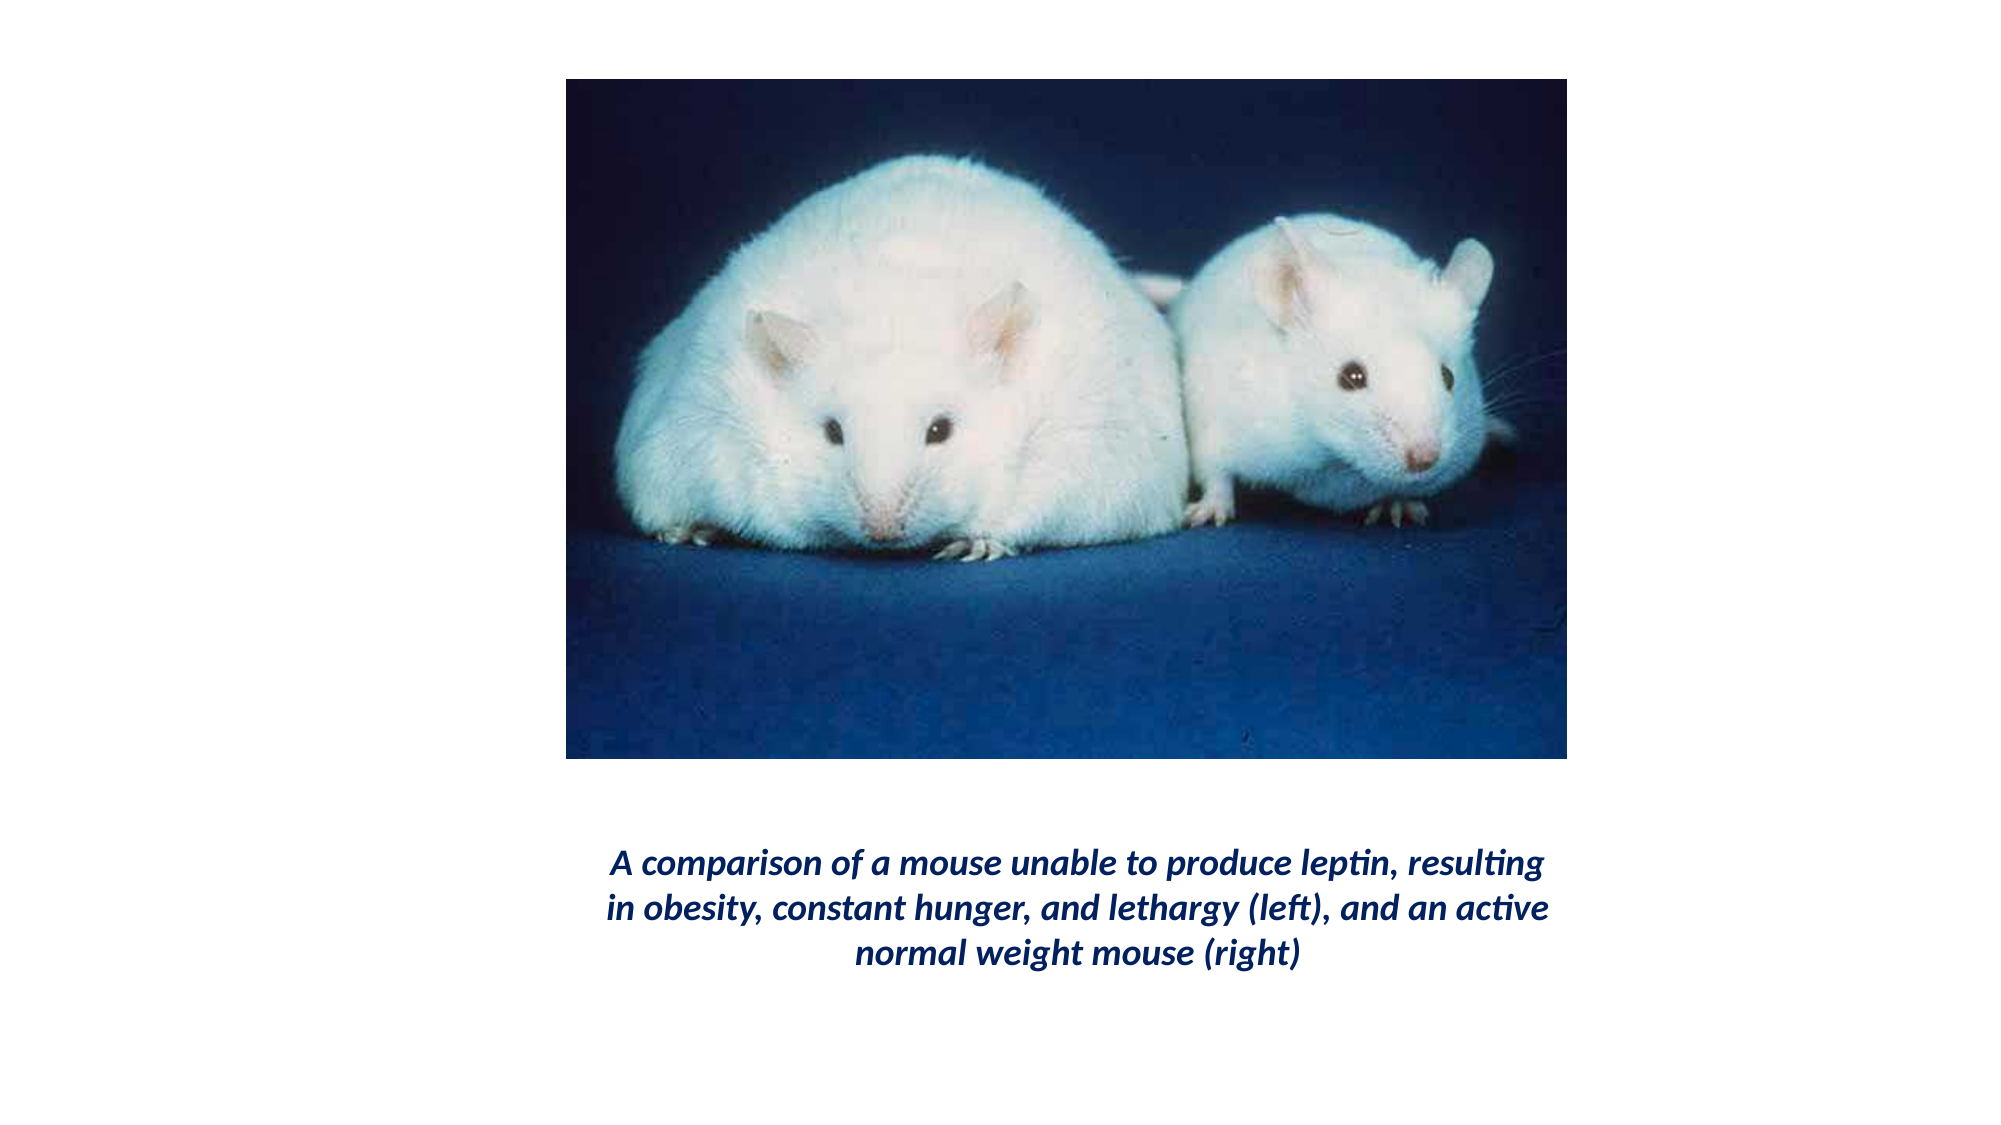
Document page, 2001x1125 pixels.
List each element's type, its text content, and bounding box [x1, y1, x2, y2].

picture [566, 79, 1567, 760]
text_box A comparison of a mouse unable to produce leptin, resulting in obesity, constant hunger, and lethargy (left), and an active normal weight mouse (right) [578, 830, 1579, 980]
